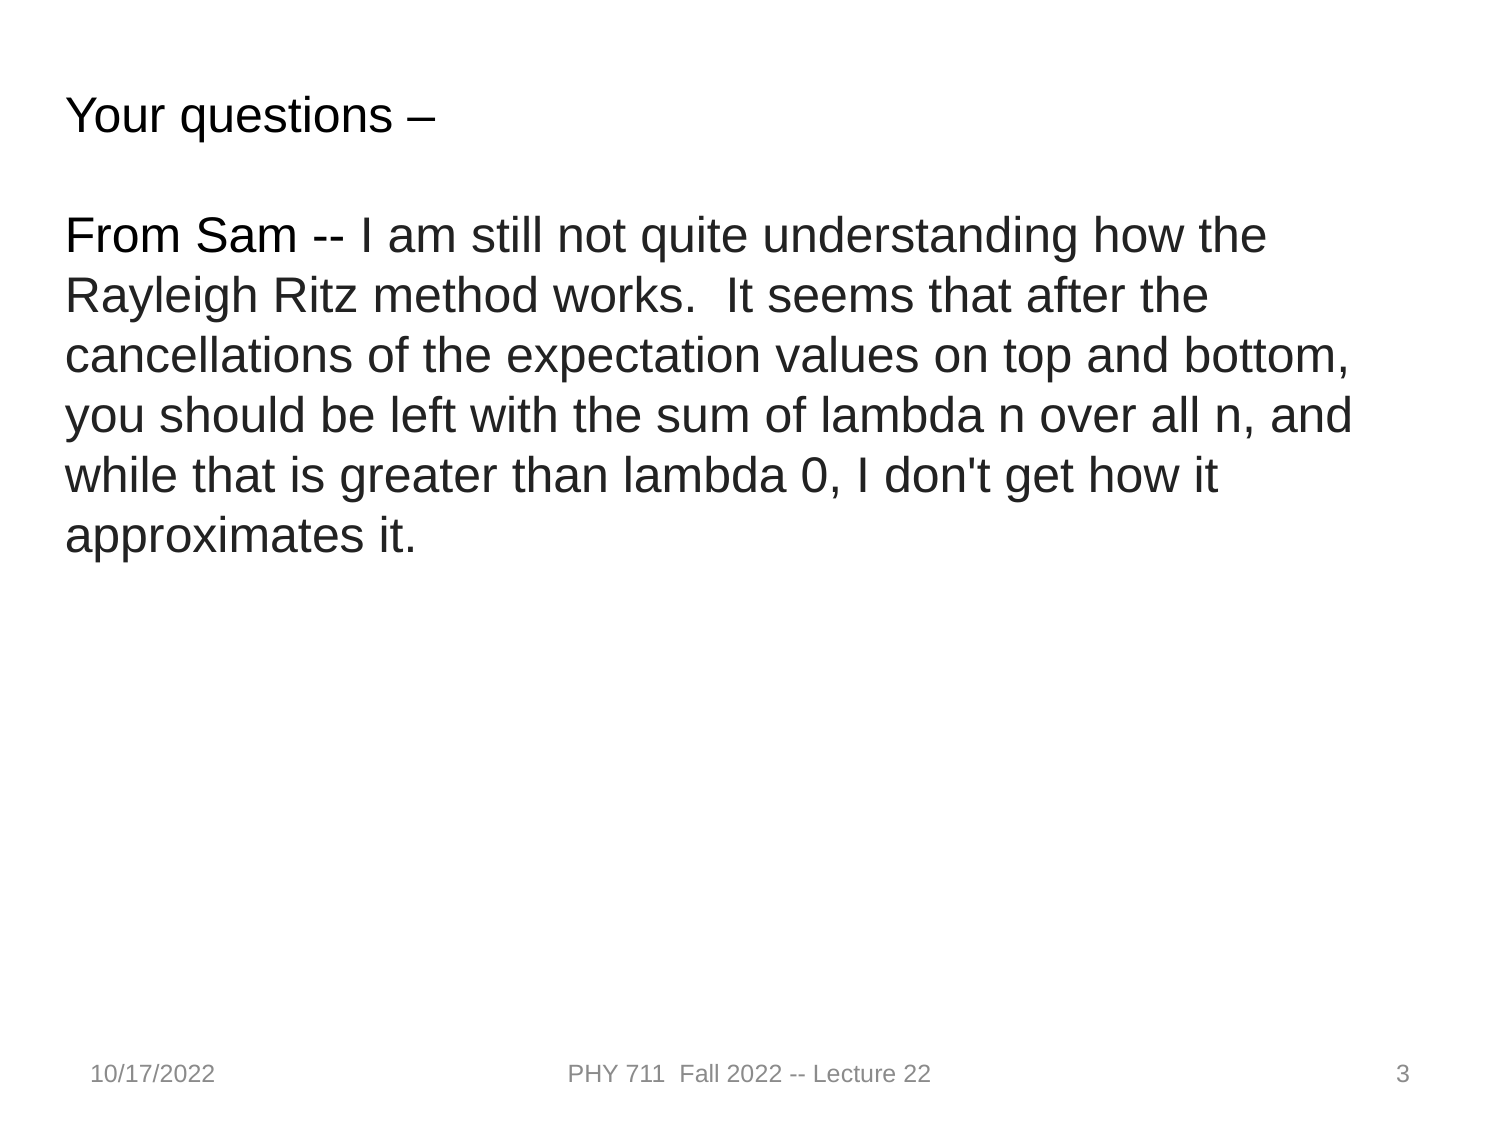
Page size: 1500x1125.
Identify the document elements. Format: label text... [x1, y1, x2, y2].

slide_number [75, 1042, 425, 1103]
text_box Your questions – From Sam -- I am still not quite understanding how the Rayleigh Ritz method works. It seems that after the cancellations of the expectation values on top and bottom, you should be left with the sum of lambda n over all n, and while that is greater than lambda 0, I don't get how it approximates it. [50, 74, 1450, 690]
slide_number 3 [1074, 1042, 1425, 1103]
footer PHY 711 Fall 2022 -- Lecture 22 [512, 1042, 988, 1103]
